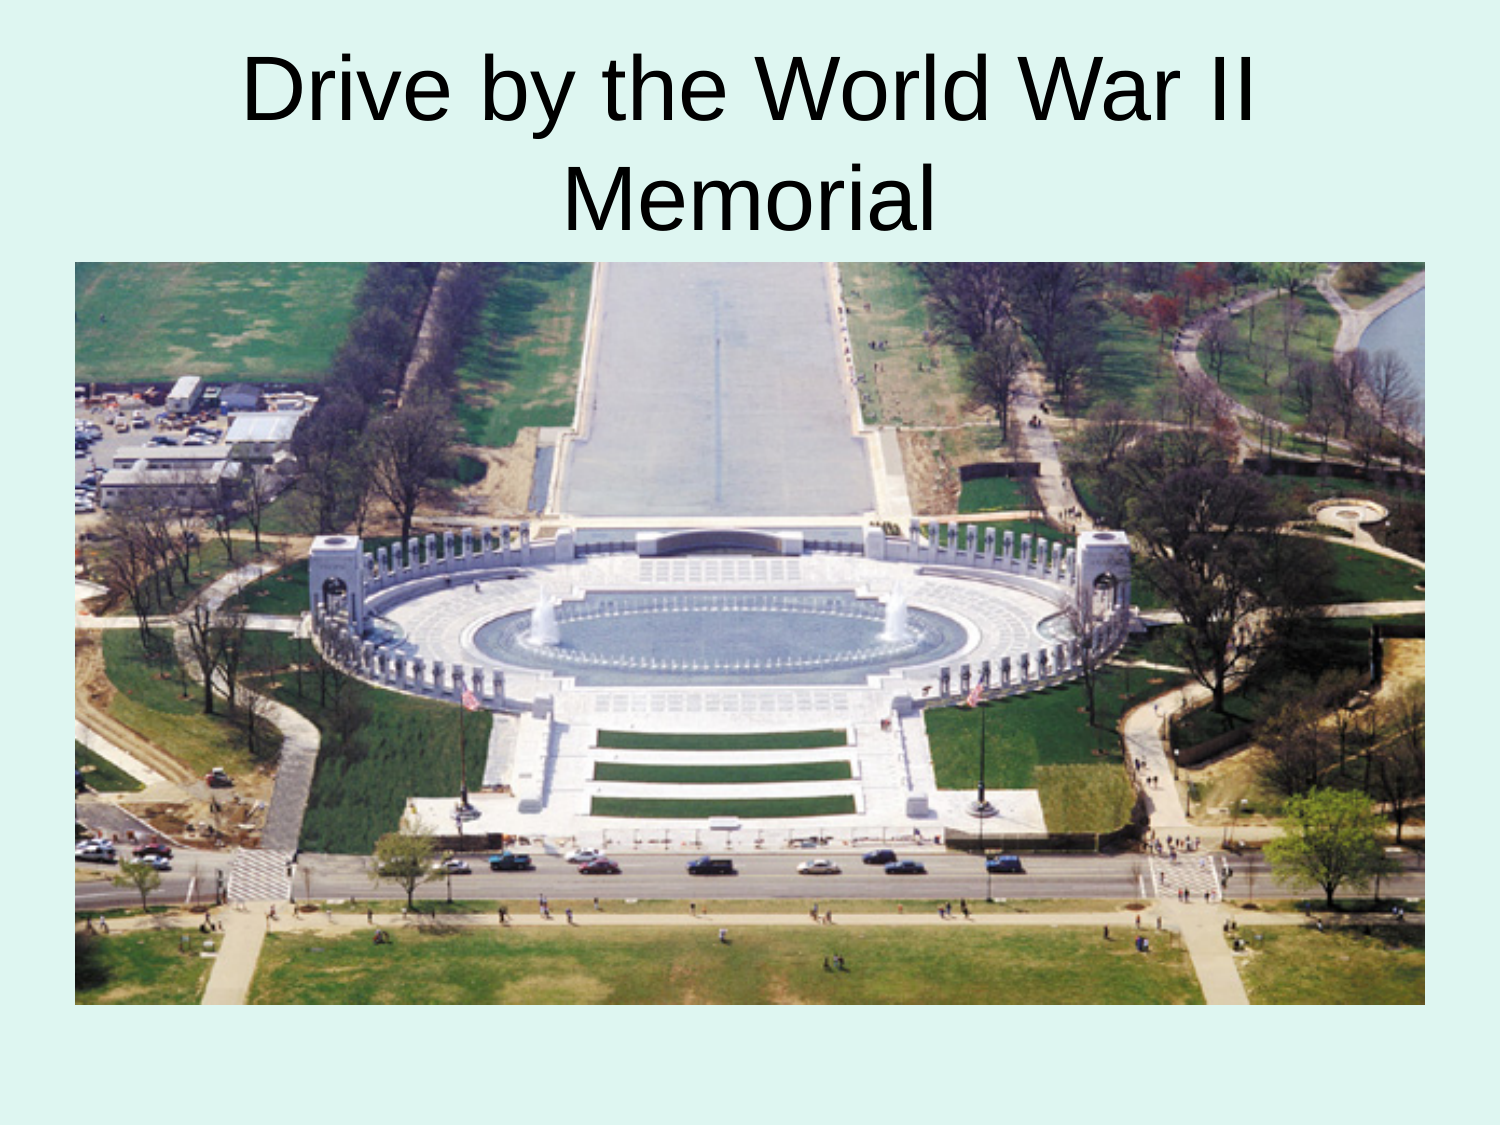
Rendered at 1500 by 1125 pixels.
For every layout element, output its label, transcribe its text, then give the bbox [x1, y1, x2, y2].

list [74, 262, 1426, 1006]
title Drive by the World War II Memorial [75, 45, 1425, 233]
